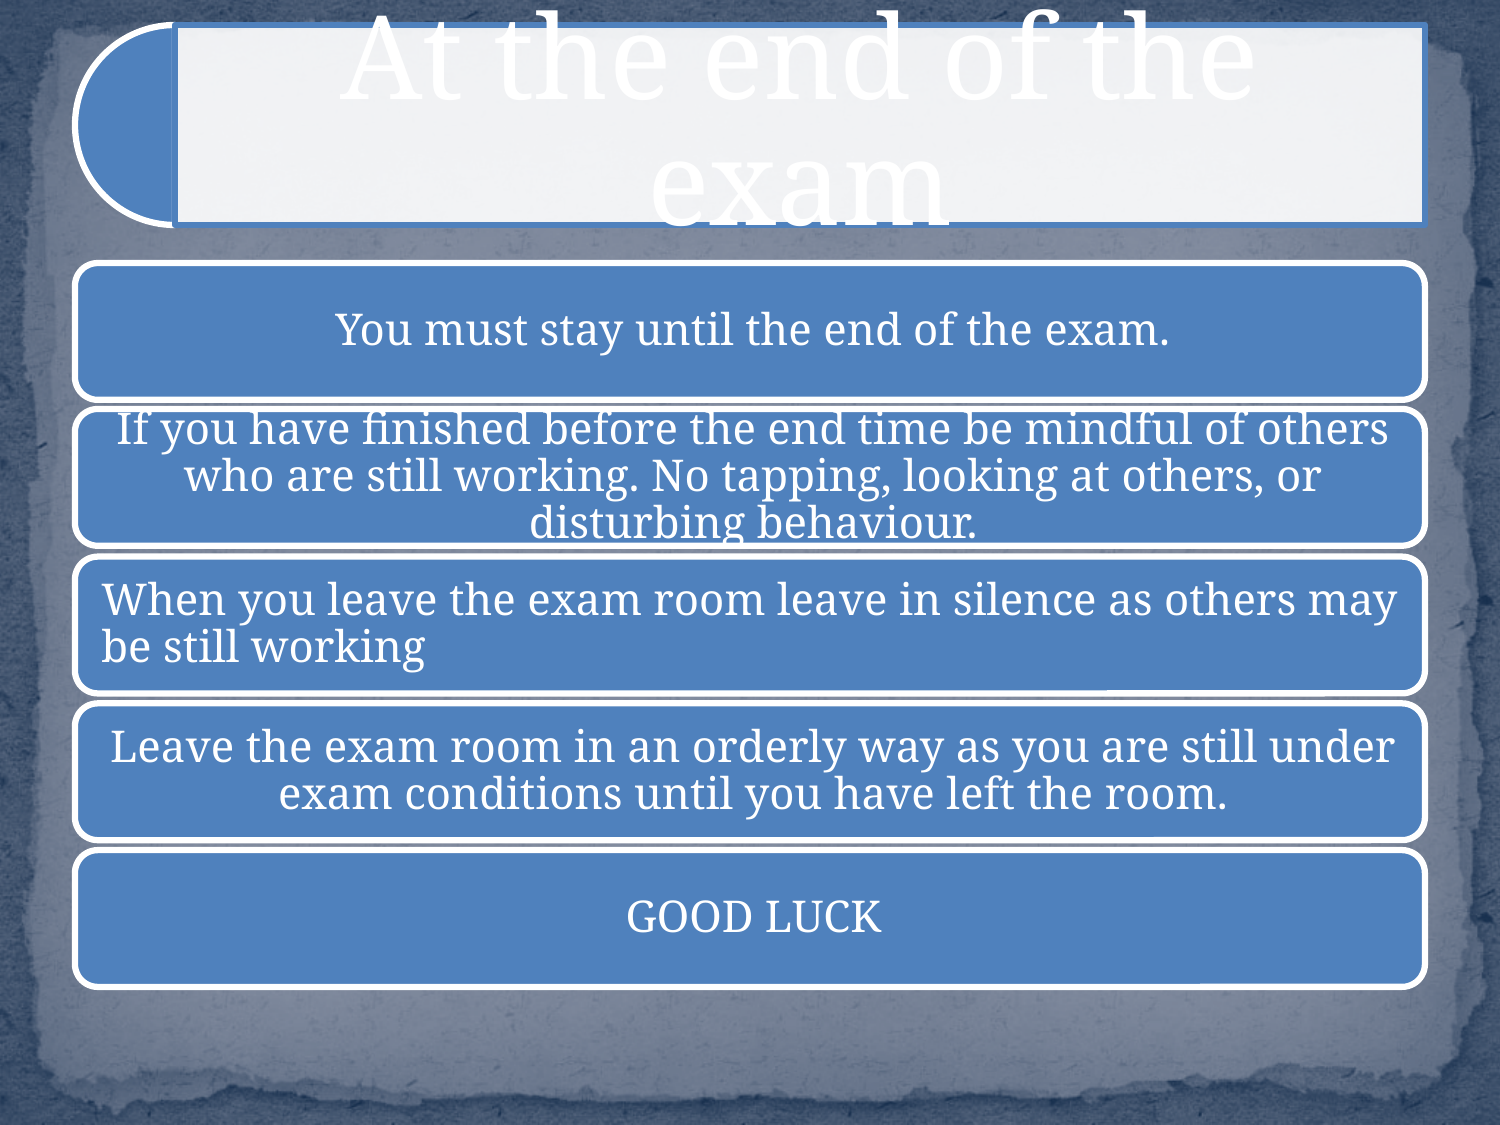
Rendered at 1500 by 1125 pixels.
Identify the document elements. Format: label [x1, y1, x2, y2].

list [77, 252, 1424, 998]
text_box [78, 28, 1424, 225]
